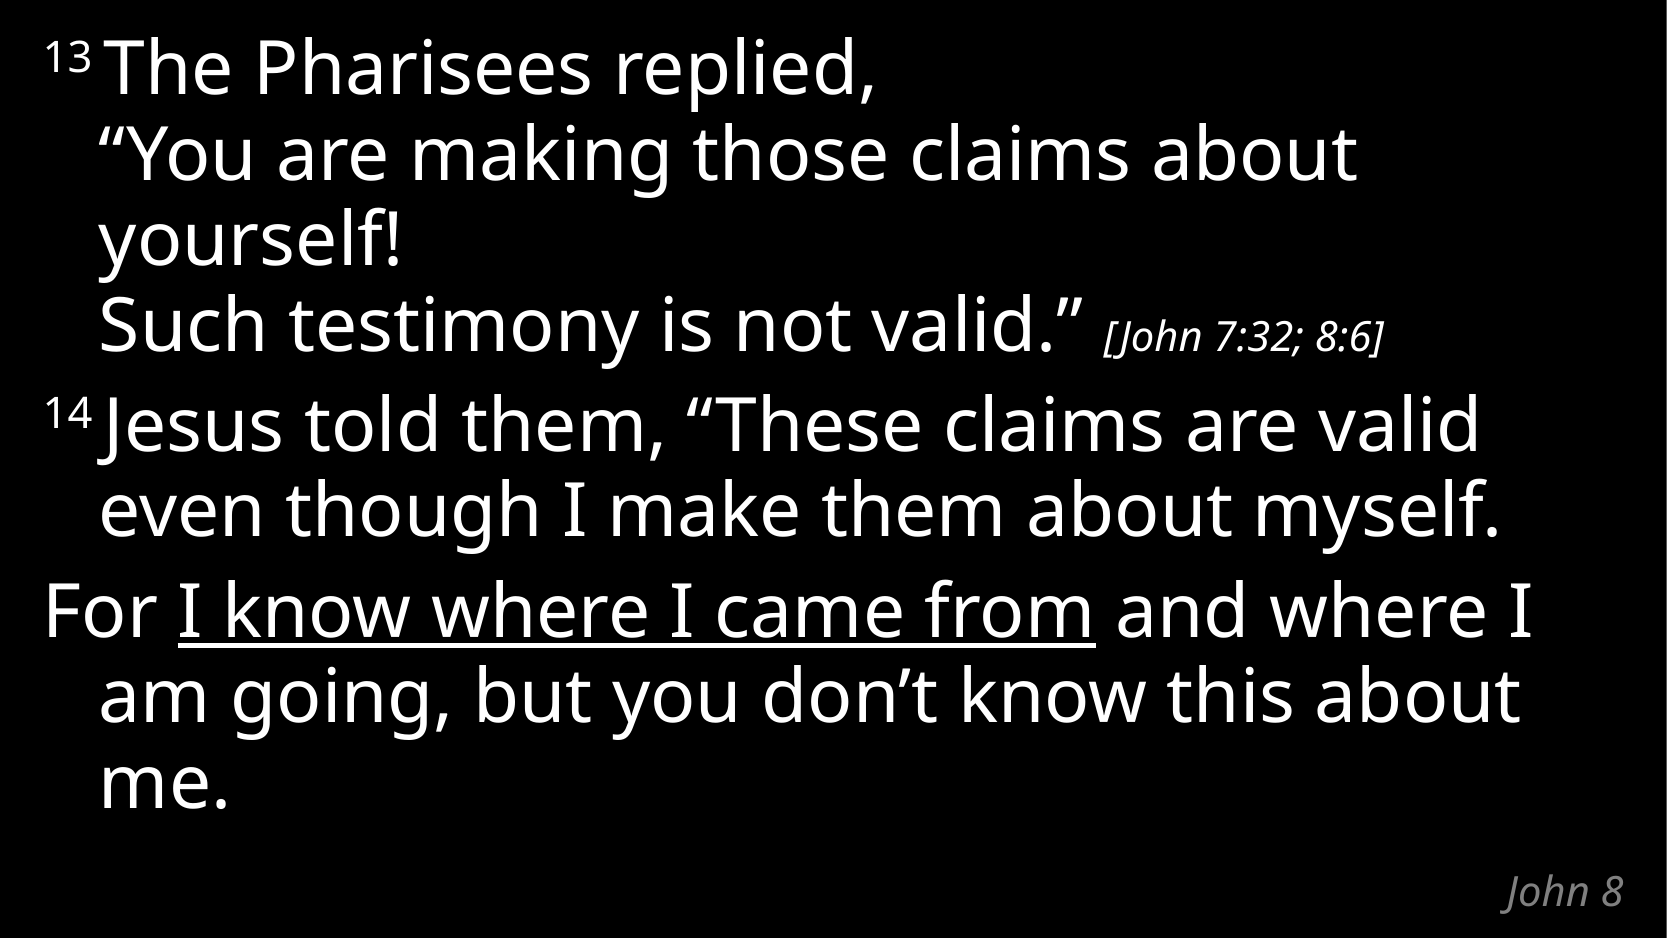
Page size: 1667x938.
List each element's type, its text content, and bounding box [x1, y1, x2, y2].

list 13 The Pharisees replied, “You are making those claims about yourself! Such testimony is not valid.” [John 7:32; 8:6] 14 Jesus told them, “These claims are valid even though I make them about myself. For I know where I came from and where I am going, but you don’t know this about me. [27, 18, 1640, 813]
title John 8 [1058, 834, 1640, 923]
